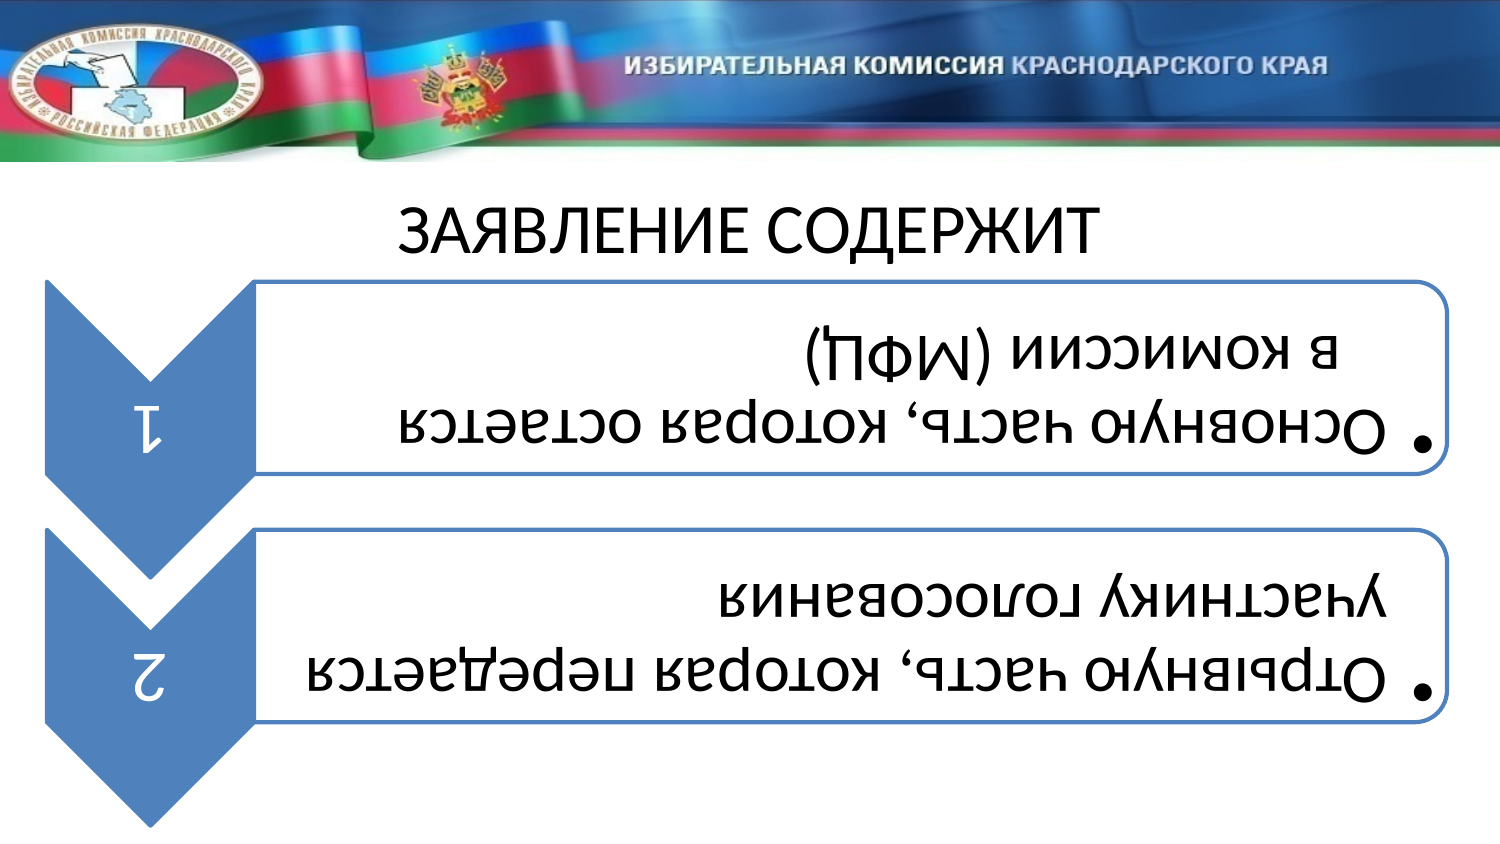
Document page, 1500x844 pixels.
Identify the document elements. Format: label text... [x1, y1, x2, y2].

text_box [46, 280, 1448, 827]
picture [0, 0, 1500, 163]
text_box заявление СОДЕРЖИТ [0, 175, 1500, 276]
